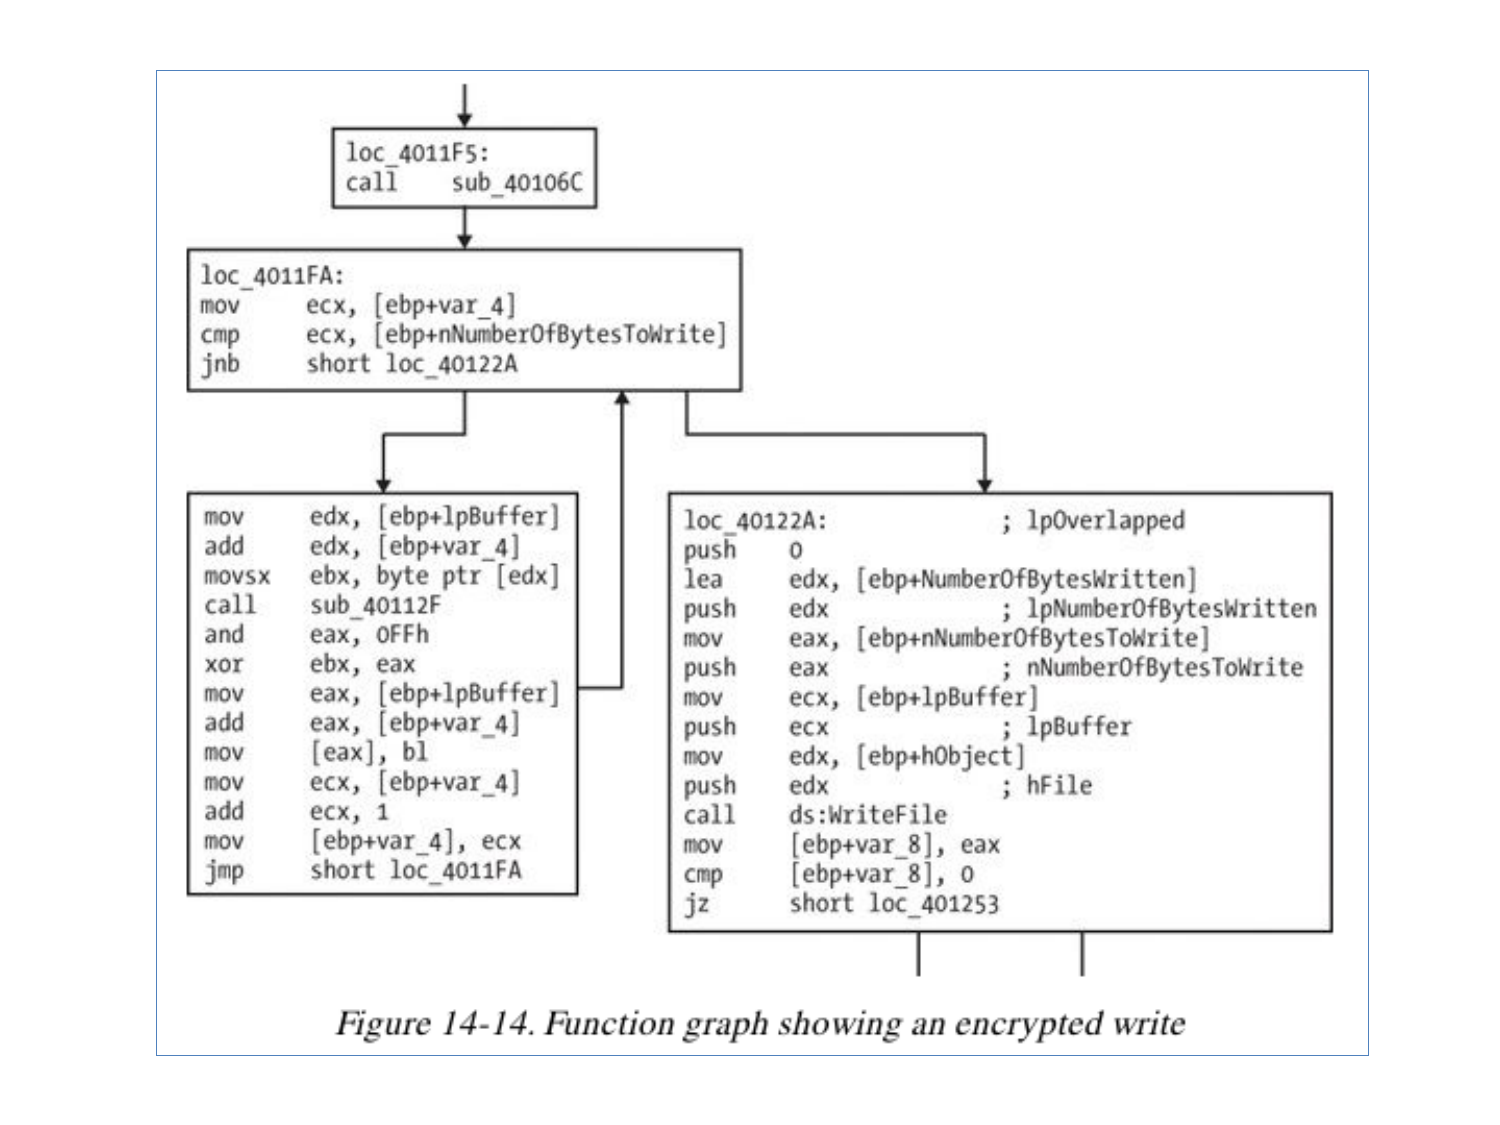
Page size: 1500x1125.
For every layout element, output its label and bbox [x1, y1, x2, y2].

picture [155, 69, 1369, 1056]
